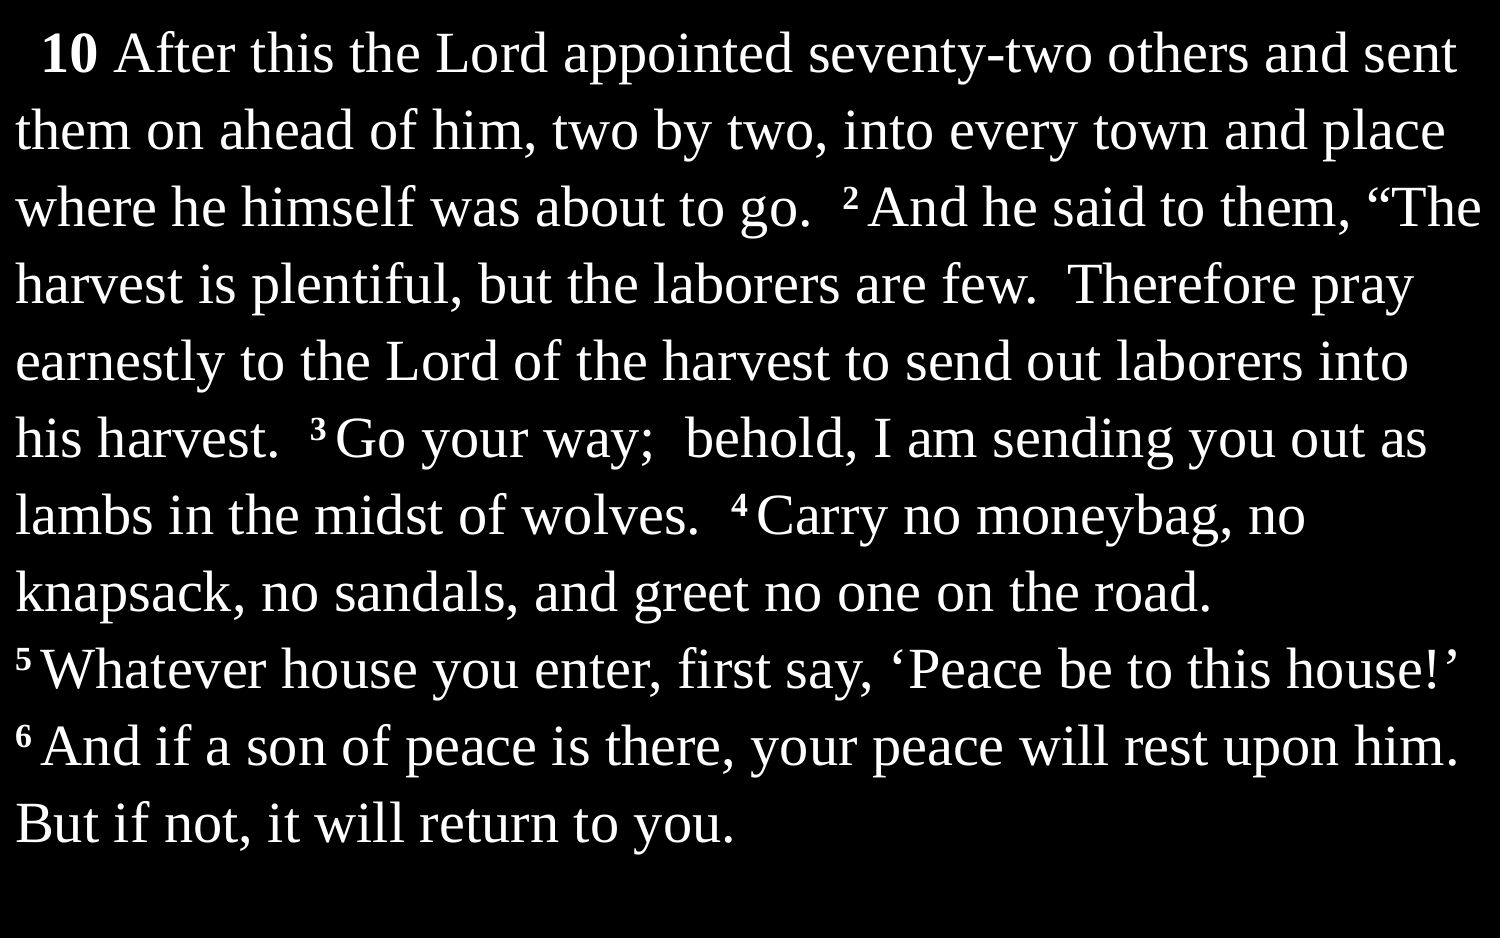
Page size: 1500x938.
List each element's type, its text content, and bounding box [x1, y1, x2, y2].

text_box 10 After this the Lord appointed seventy-two others and sent them on ahead of him, two by two, into every town and place where he himself was about to go. 2 And he said to them, “The harvest is plentiful, but the laborers are few. Therefore pray earnestly to the Lord of the harvest to send out laborers into his harvest. 3 Go your way; behold, I am sending you out as lambs in the midst of wolves. 4 Carry no moneybag, no knapsack, no sandals, and greet no one on the road. 5 Whatever house you enter, first say, ‘Peace be to this house!’ 6 And if a son of peace is there, your peace will rest upon him. But if not, it will return to you. [0, 0, 1500, 862]
